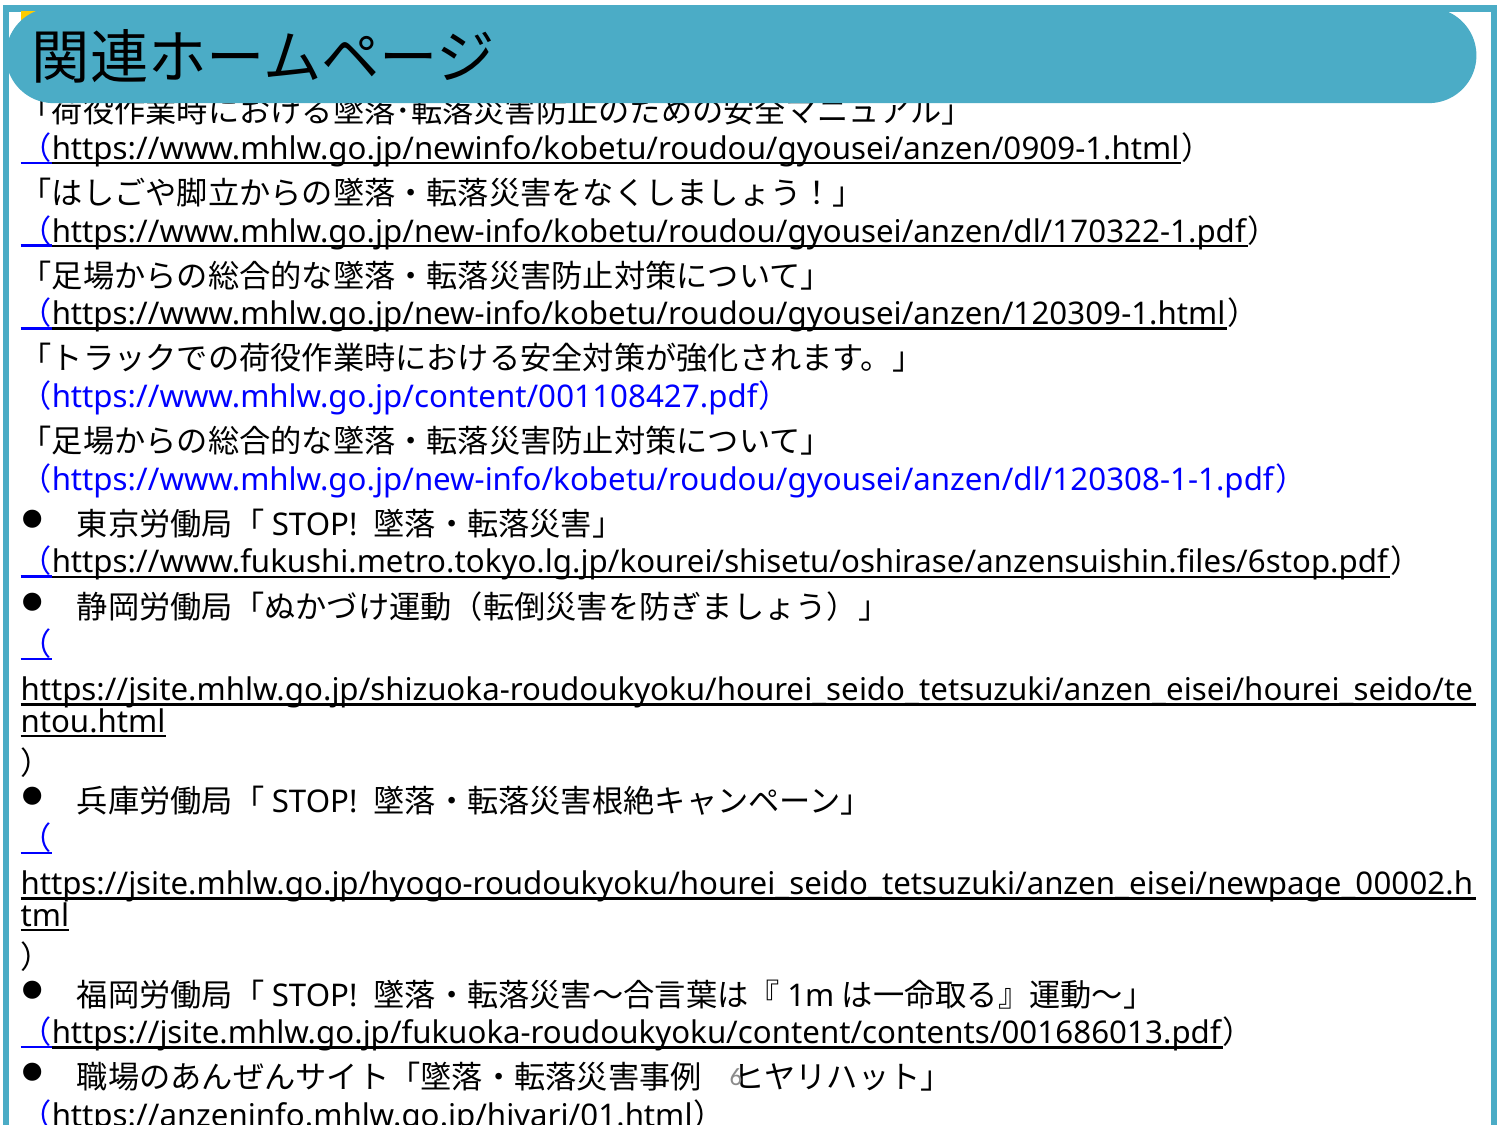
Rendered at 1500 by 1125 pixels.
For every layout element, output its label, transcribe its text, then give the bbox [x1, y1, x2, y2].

text_box 関連ホームページ [5, 7, 1477, 104]
text_box 【墜落・転落】 厚生労働省 「荷役作業時における墜落･転落災害防止のための安全マニュアル」 （https://www.mhlw.go.jp/newinfo/kobetu/roudou/gyousei/anzen/0909-1.html） 「はしごや脚立からの墜落・転落災害をなくしましょう！」 （https://www.mhlw.go.jp/new-info/kobetu/roudou/gyousei/anzen/dl/170322-1.pdf） 「足場からの総合的な墜落・転落災害防止対策について」 （https://www.mhlw.go.jp/new-info/kobetu/roudou/gyousei/anzen/120309-1.html） 「トラックでの荷役作業時における安全対策が強化されます。」 （https://www.mhlw.go.jp/content/001108427.pdf） 「足場からの総合的な墜落・転落災害防止対策について」 （https://www.mhlw.go.jp/new-info/kobetu/roudou/gyousei/anzen/dl/120308-1-1.pdf） 東京労働局「STOP! 墜落・転落災害」 （https://www.fukushi.metro.tokyo.lg.jp/kourei/shisetu/oshirase/anzensuishin.files/6stop.pdf） 静岡労働局「ぬかづけ運動（転倒災害を防ぎましょう）」 （https://jsite.mhlw.go.jp/shizuoka-roudoukyoku/hourei_seido_tetsuzuki/anzen_eisei/hourei_seido/tentou.html） 兵庫労働局「STOP! 墜落・転落災害根絶キャンペーン」 （https://jsite.mhlw.go.jp/hyogo-roudoukyoku/hourei_seido_tetsuzuki/anzen_eisei/newpage_00002.html） 福岡労働局「STOP! 墜落・転落災害～合言葉は『1mは一命取る』運動～」 （https://jsite.mhlw.go.jp/fukuoka-roudoukyoku/content/contents/001686013.pdf） 職場のあんぜんサイト「墜落・転落災害事例 ヒヤリハット」 （https://anzeninfo.mhlw.go.jp/hiyari/01.html） [5, 8, 1494, 1125]
slide_number 6 [561, 1045, 911, 1106]
